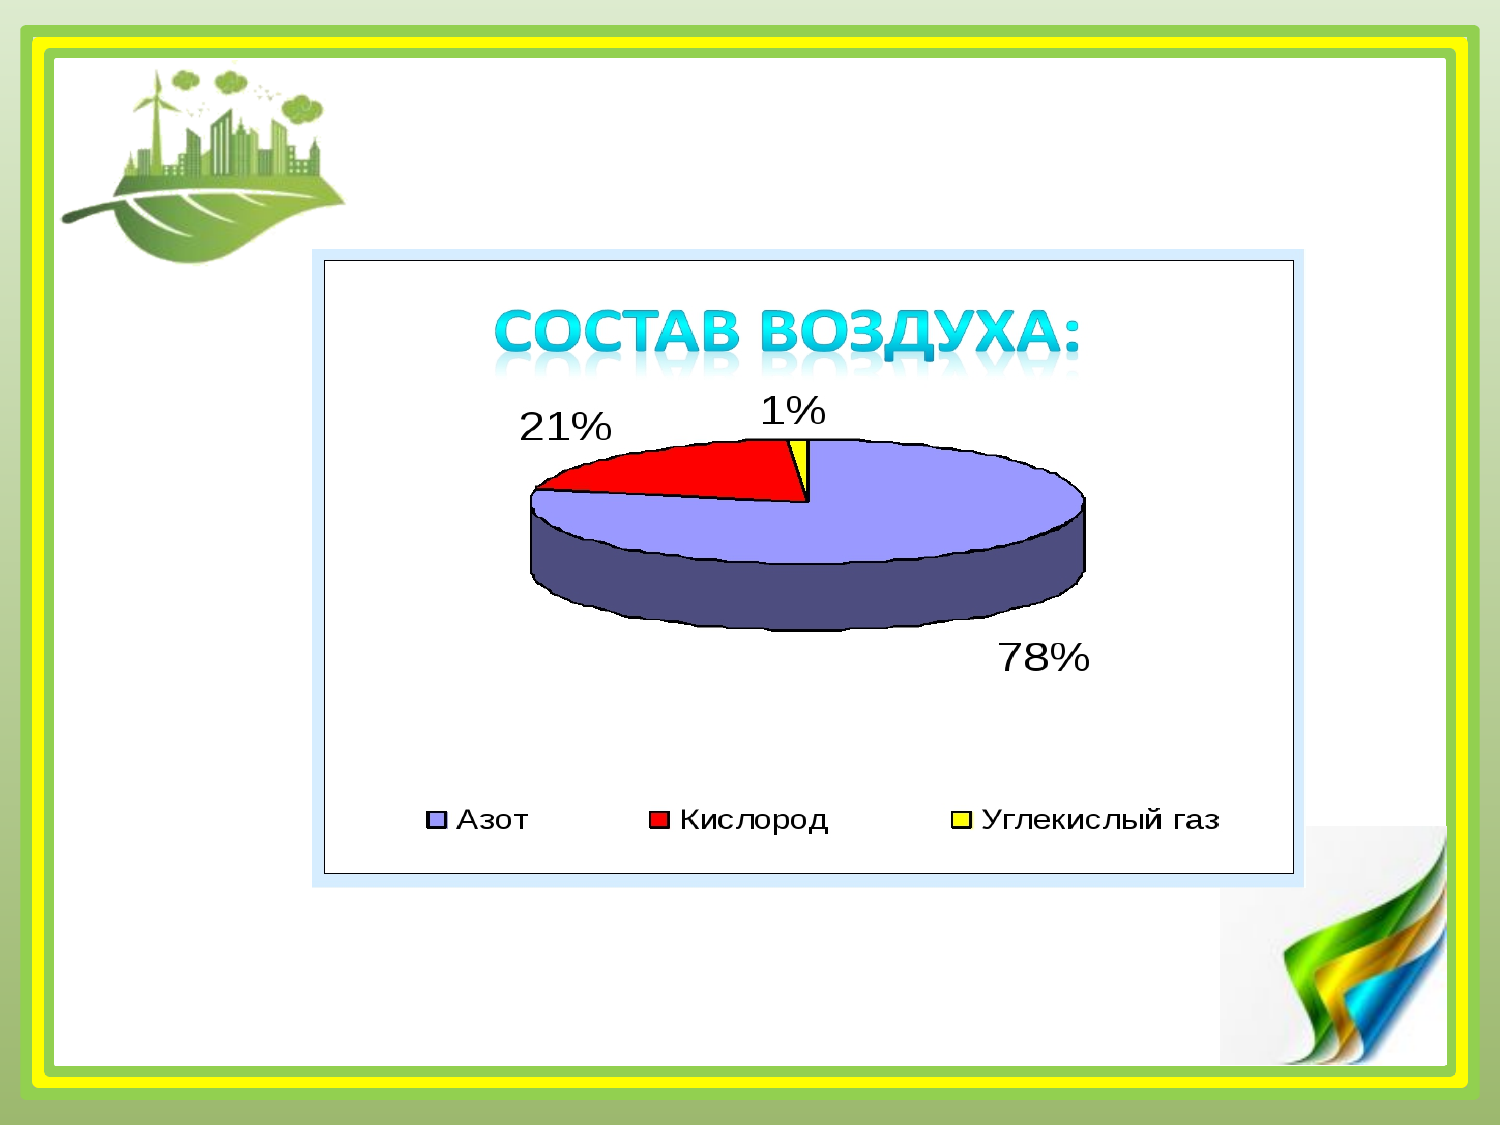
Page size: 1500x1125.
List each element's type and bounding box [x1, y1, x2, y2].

picture [25, 60, 1447, 1065]
